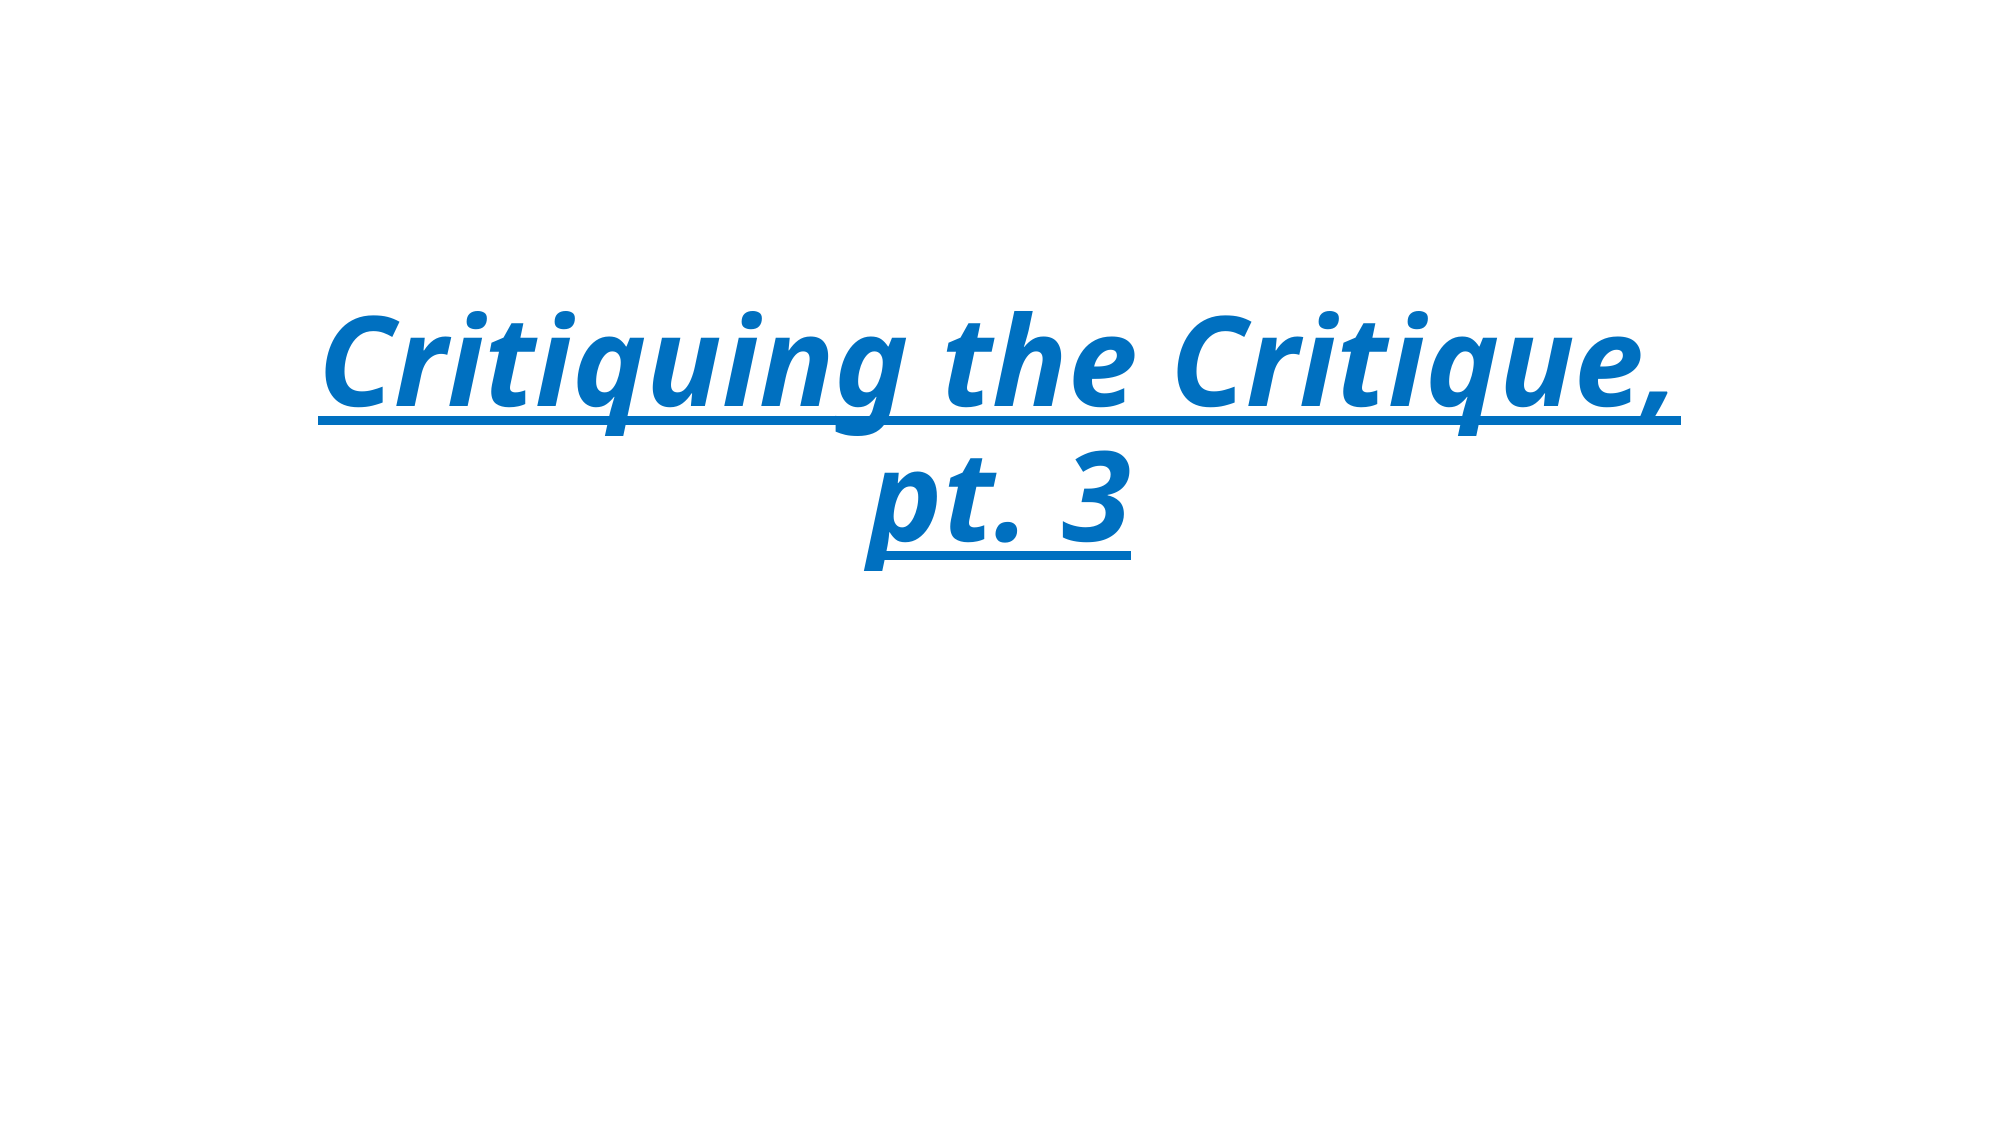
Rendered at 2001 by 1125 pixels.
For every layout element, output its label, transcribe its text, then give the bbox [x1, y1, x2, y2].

title Critiquing the Critique, pt. 3 [249, 184, 1750, 576]
